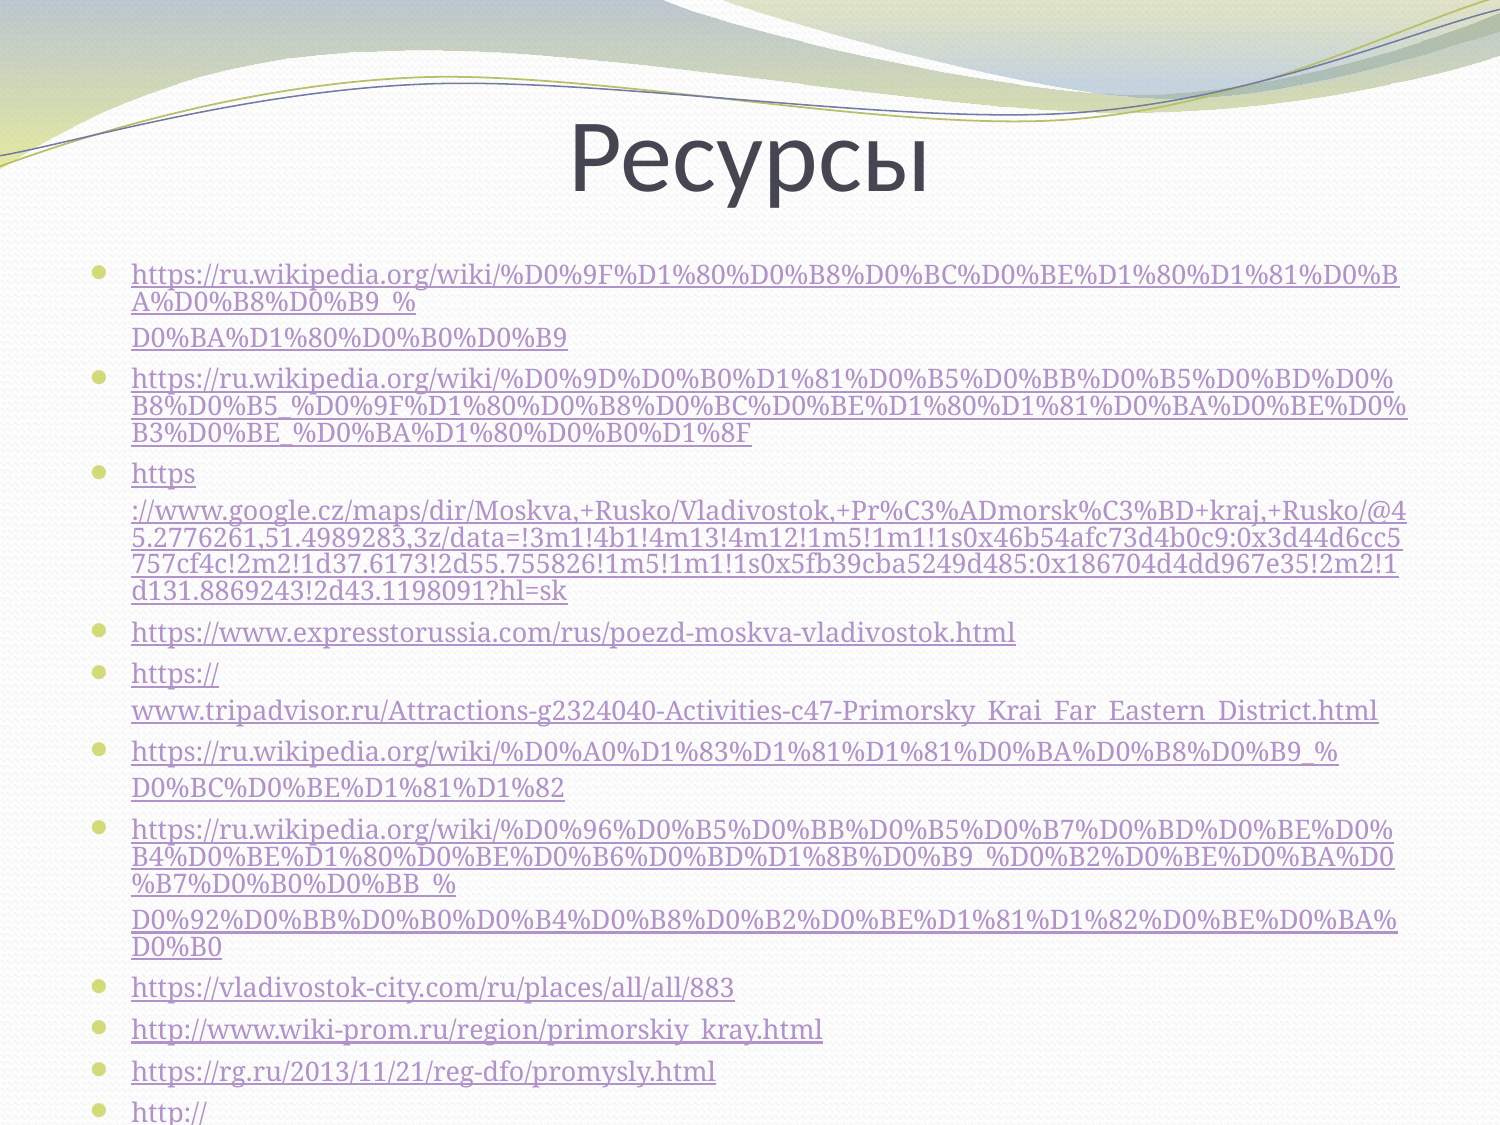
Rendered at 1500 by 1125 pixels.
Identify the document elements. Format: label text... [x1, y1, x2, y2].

list https://ru.wikipedia.org/wiki/%D0%9F%D1%80%D0%B8%D0%BC%D0%BE%D1%80%D1%81%D0%BA%D0%B8%D0%B9_%D0%BA%D1%80%D0%B0%D0%B9 https://ru.wikipedia.org/wiki/%D0%9D%D0%B0%D1%81%D0%B5%D0%BB%D0%B5%D0%BD%D0%B8%D0%B5_%D0%9F%D1%80%D0%B8%D0%BC%D0%BE%D1%80%D1%81%D0%BA%D0%BE%D0%B3%D0%BE_%D0%BA%D1%80%D0%B0%D1%8F https://www.google.cz/maps/dir/Moskva,+Rusko/Vladivostok,+Pr%C3%ADmorsk%C3%BD+kraj,+Rusko/@45.2776261,51.4989283,3z/data=!3m1!4b1!4m13!4m12!1m5!1m1!1s0x46b54afc73d4b0c9:0x3d44d6cc5757cf4c!2m2!1d37.6173!2d55.755826!1m5!1m1!1s0x5fb39cba5249d485:0x186704d4dd967e35!2m2!1d131.8869243!2d43.1198091?hl=sk https://www.expresstorussia.com/rus/poezd-moskva-vladivostok.html https://www.tripadvisor.ru/Attractions-g2324040-Activities-c47-Primorsky_Krai_Far_Eastern_District.html https://ru.wikipedia.org/wiki/%D0%A0%D1%83%D1%81%D1%81%D0%BA%D0%B8%D0%B9_%D0%BC%D0%BE%D1%81%D1%82 https://ru.wikipedia.org/wiki/%D0%96%D0%B5%D0%BB%D0%B5%D0%B7%D0%BD%D0%BE%D0%B4%D0%BE%D1%80%D0%BE%D0%B6%D0%BD%D1%8B%D0%B9_%D0%B2%D0%BE%D0%BA%D0%B7%D0%B0%D0%BB_%D0%92%D0%BB%D0%B0%D0%B4%D0%B8%D0%B2%D0%BE%D1%81%D1%82%D0%BE%D0%BA%D0%B0 https://vladivostok-city.com/ru/places/all/all/883 http://www.wiki-prom.ru/region/primorskiy_kray.html https://rg.ru/2013/11/21/reg-dfo/promysly.html http://www.bolshoyvopros.ru/questions/1760260-kakie-znamenitosti-rodilis-v-primorskom-kraju.html http://dv.land/people/10-sportsmenov картины из Google [75, 249, 1425, 1038]
title Ресурсы [75, 50, 1425, 213]
